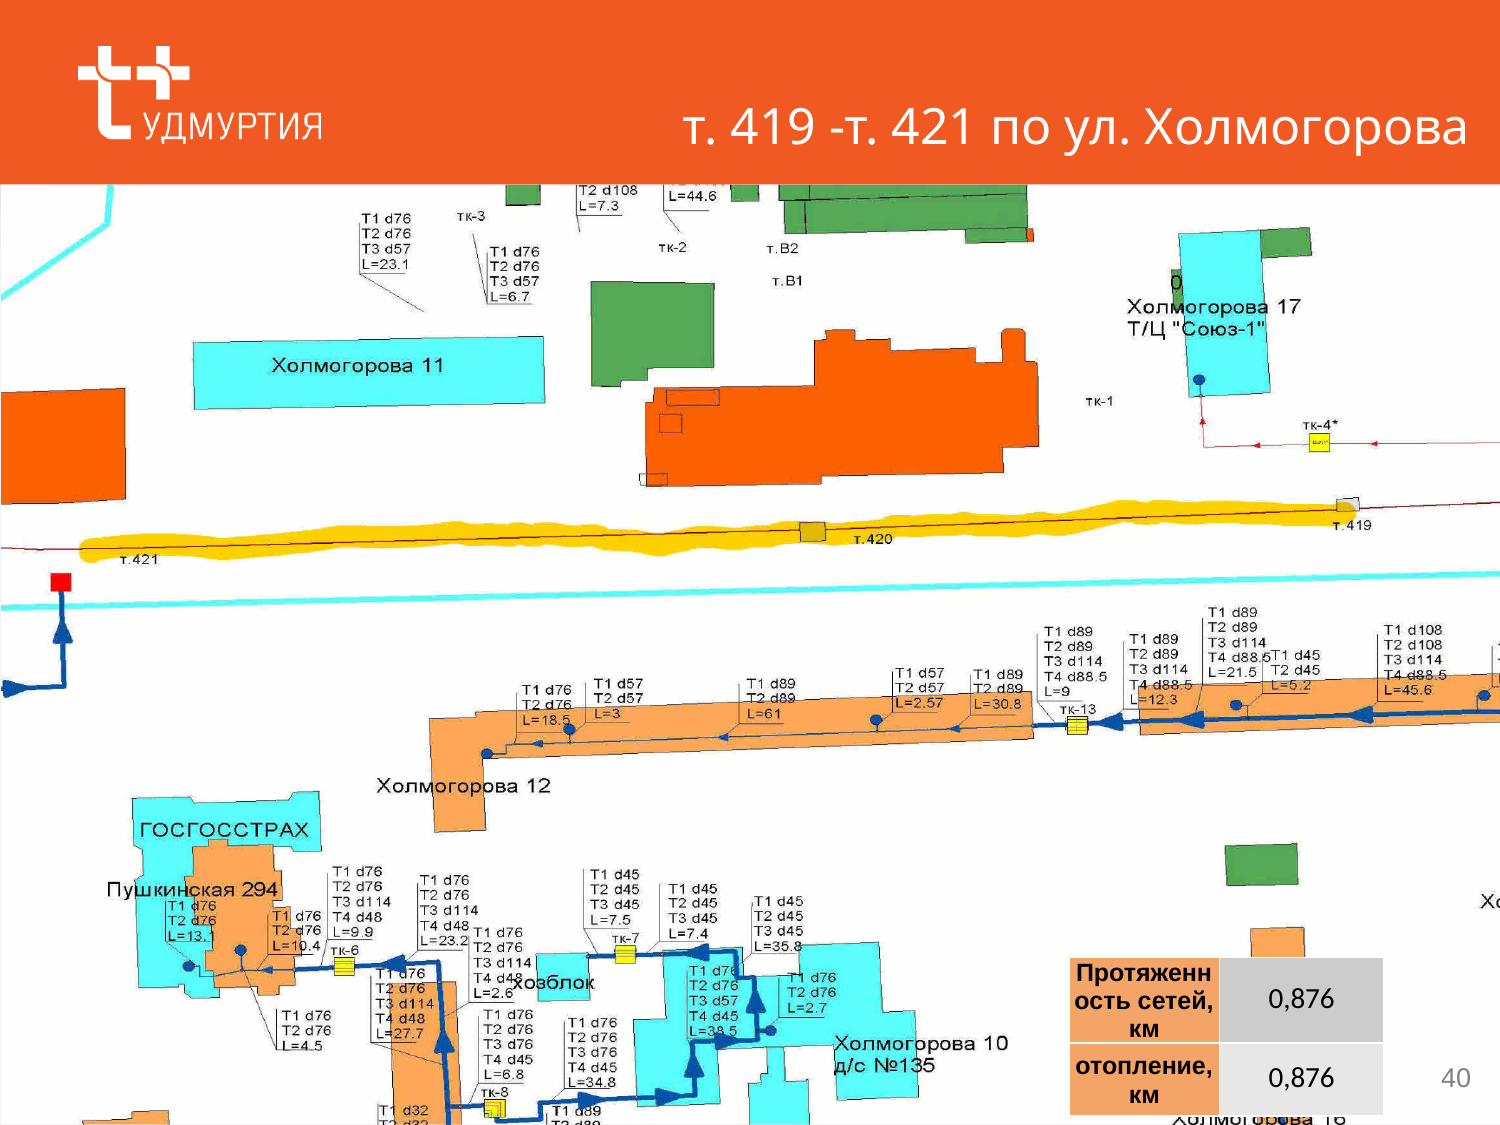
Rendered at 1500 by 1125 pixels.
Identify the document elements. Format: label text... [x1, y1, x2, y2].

picture [2, 0, 1500, 1125]
table_cell 0,876 [1229, 1044, 1383, 1115]
title т. 419 -т. 421 по ул. Холмогорова [1229, 33, 1471, 155]
table_header 0,876 [1229, 958, 1383, 1042]
slide_number 40 [1397, 1060, 1472, 1095]
